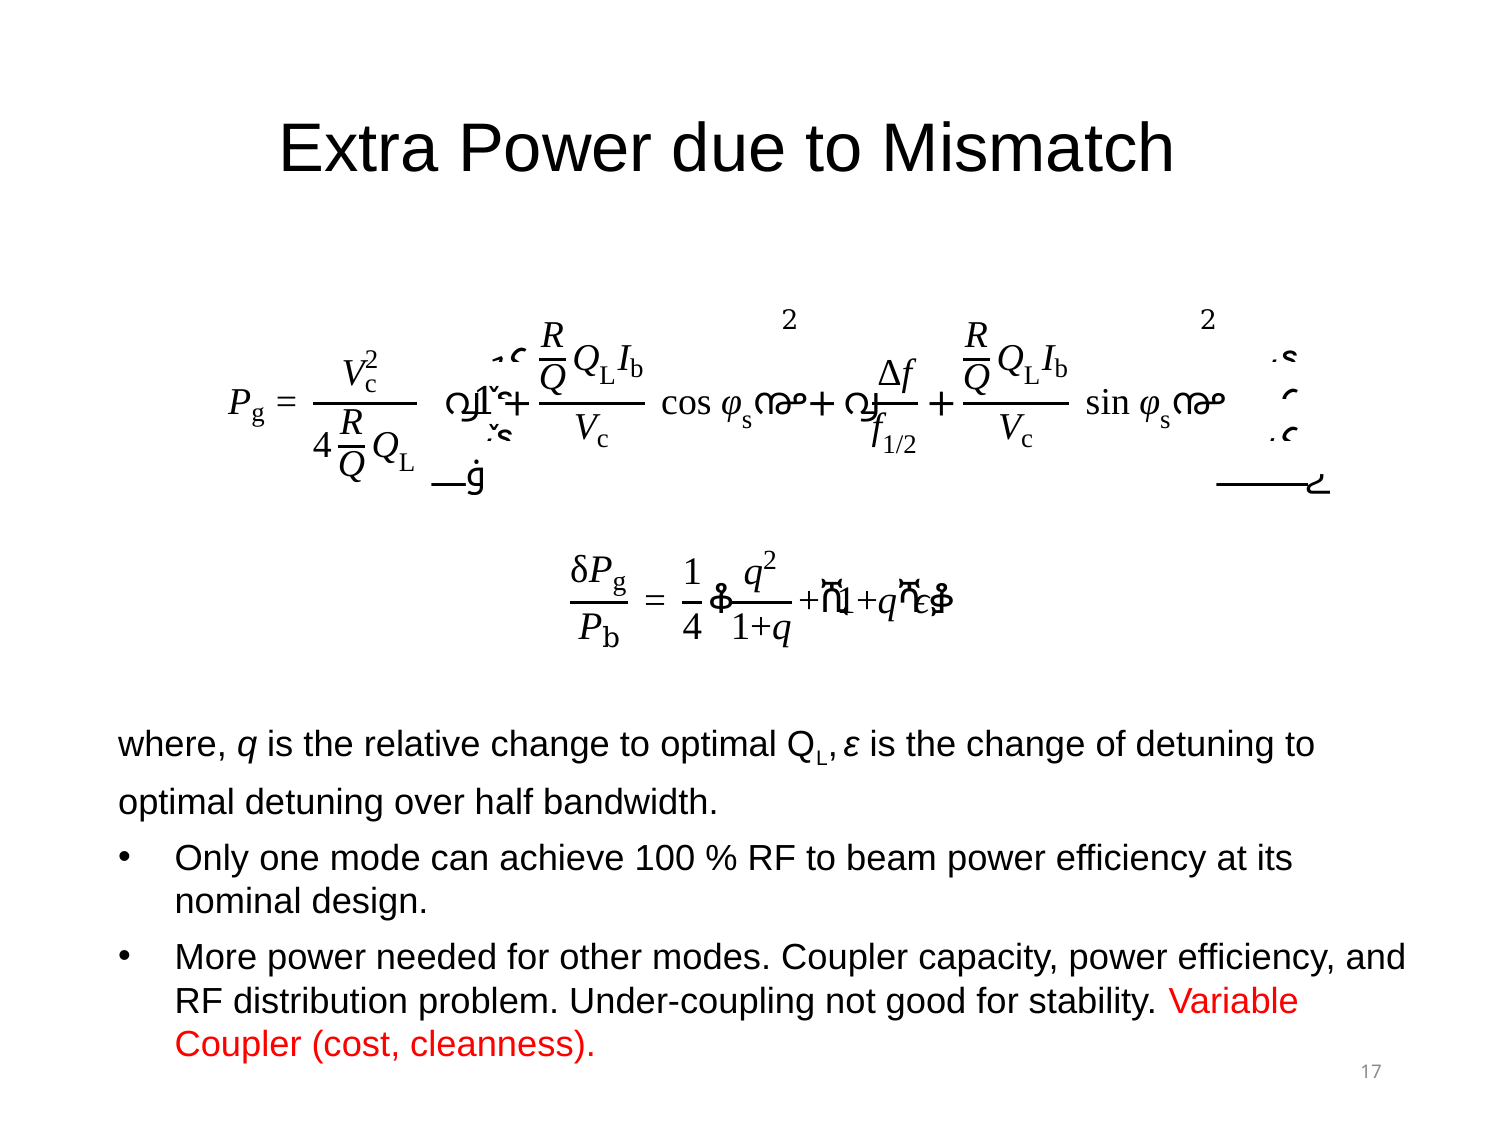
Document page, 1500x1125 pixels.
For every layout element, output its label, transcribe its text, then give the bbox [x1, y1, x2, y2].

slide_number 17 [1059, 1042, 1397, 1103]
title Extra Power due to Mismatch [51, 67, 1404, 231]
picture [74, 298, 1381, 495]
picture [551, 522, 1004, 675]
list where, q is the relative change to optimal QL, ε is the change of detuning to optimal detuning over half bandwidth. Only one mode can achieve 100 % RF to beam power efficiency at its nominal design. More power needed for other modes. Coupler capacity, power efficiency, and RF distribution problem. Under-coupling not good for stability. Variable Coupler (cost, cleanness). [103, 702, 1425, 1073]
